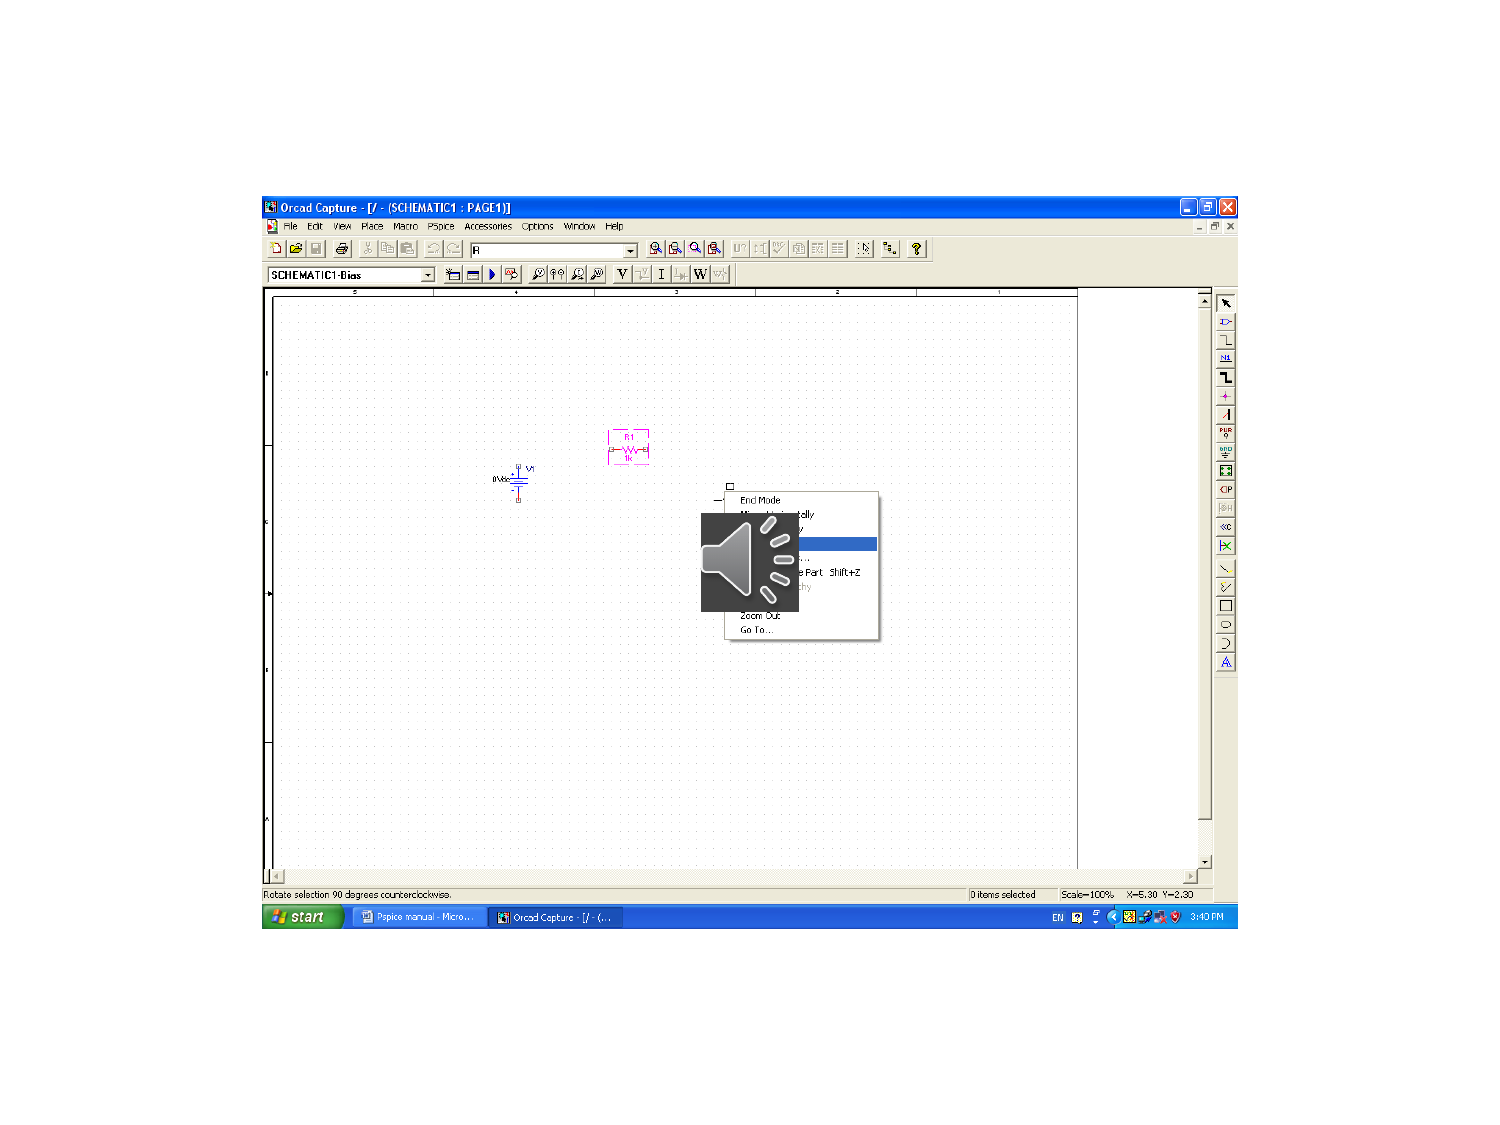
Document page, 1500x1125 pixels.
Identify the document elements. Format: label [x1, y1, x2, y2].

picture [262, 196, 1238, 929]
